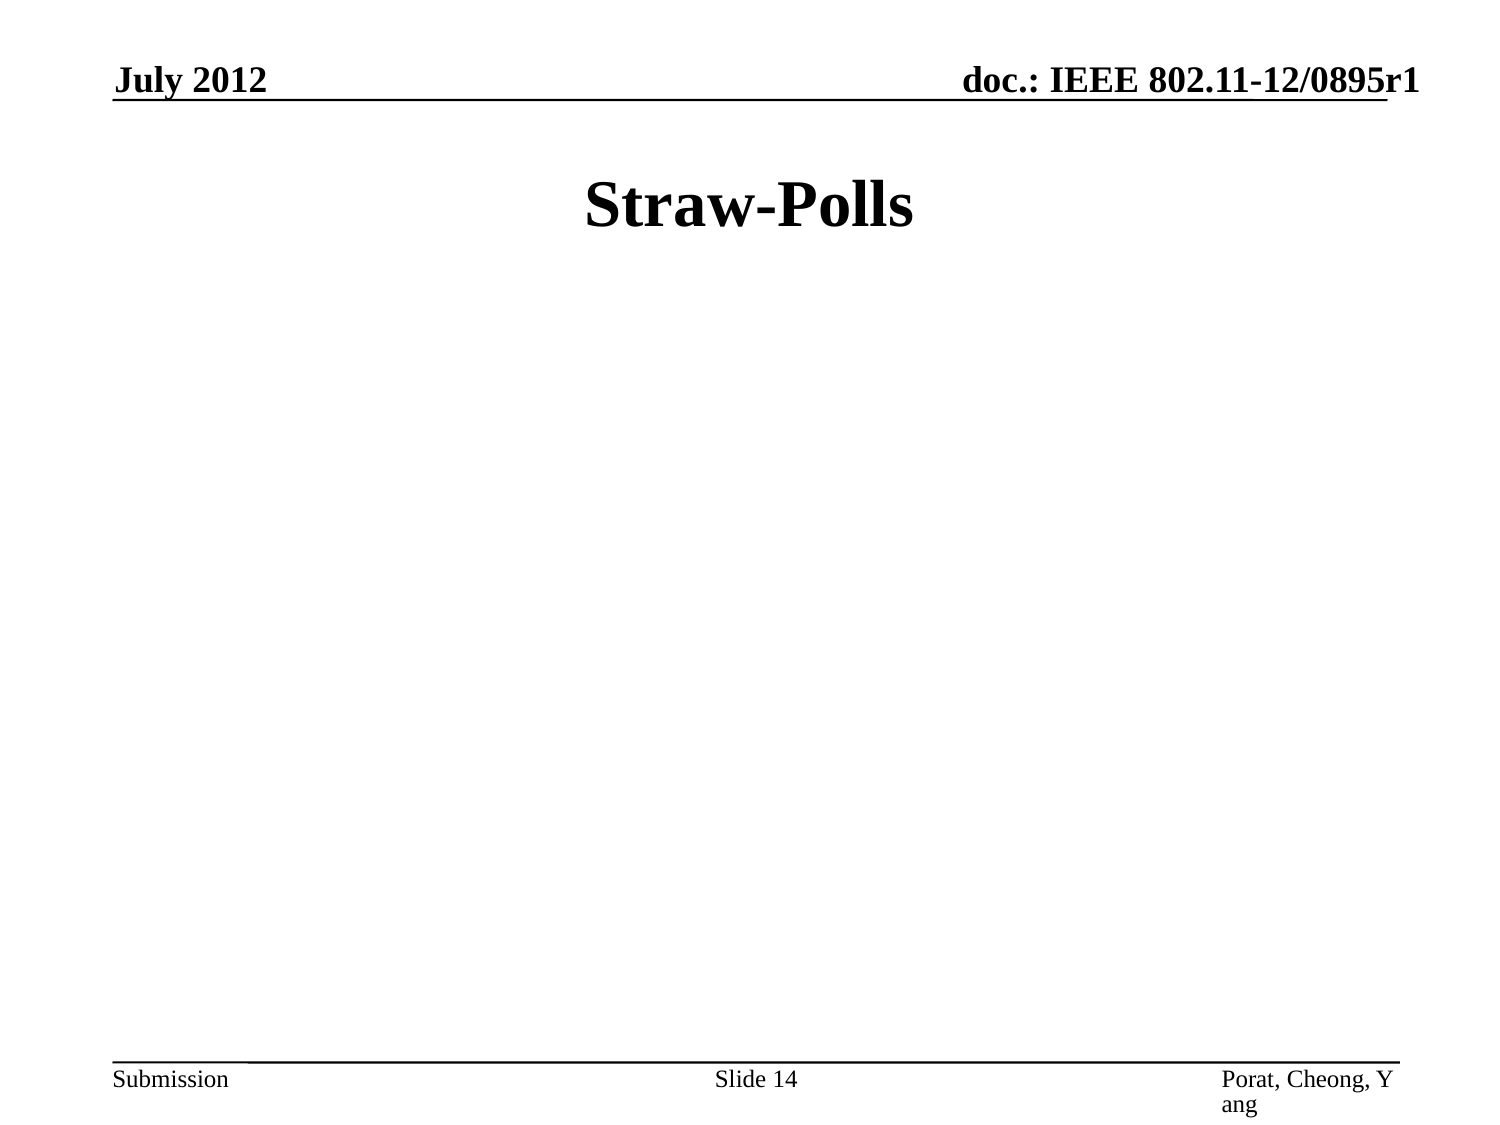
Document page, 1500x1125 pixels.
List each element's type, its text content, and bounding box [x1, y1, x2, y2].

slide_number Slide 14 [712, 1061, 800, 1093]
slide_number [114, 54, 313, 101]
footer Porat, Cheong, Yang [1221, 1061, 1402, 1093]
title Straw-Polls [112, 112, 1388, 288]
